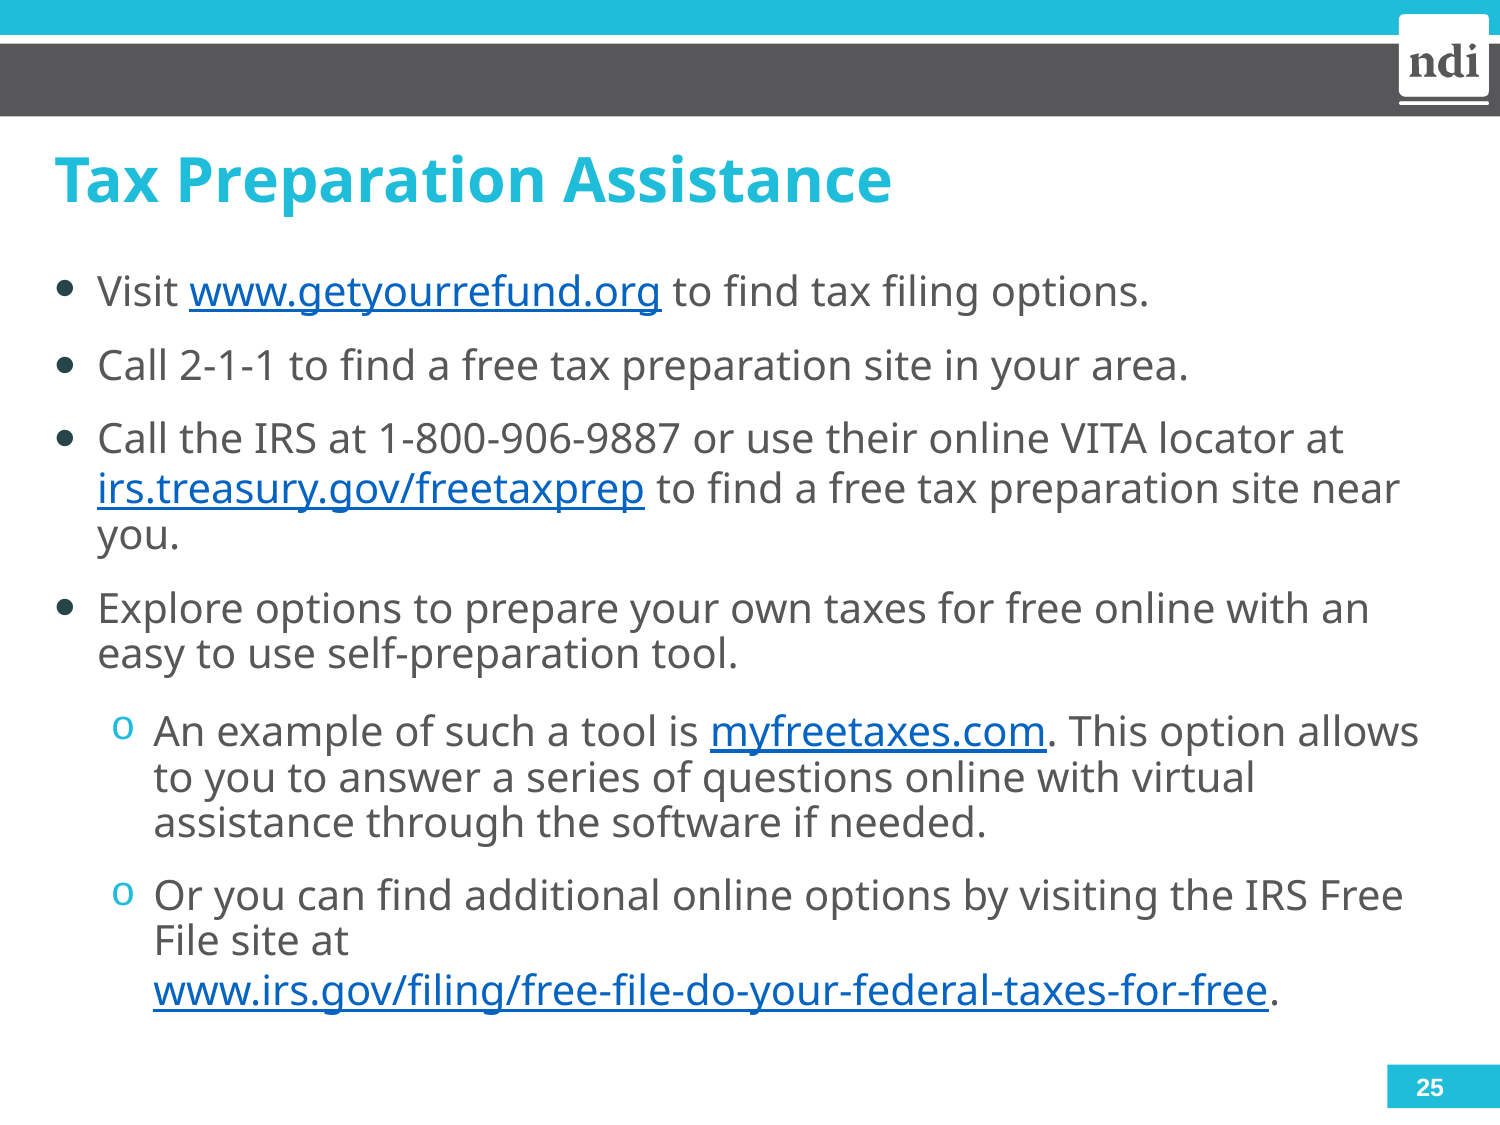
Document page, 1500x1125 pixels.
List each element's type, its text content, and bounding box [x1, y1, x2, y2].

slide_number 25 [1387, 1064, 1460, 1109]
picture [1387, 8, 1500, 110]
title Tax Preparation Assistance [39, 129, 1454, 235]
list Visit www.getyourrefund.org to find tax filing options. Call 2-1-1 to find a free tax preparation site in your area. Call the IRS at 1-800-906-9887 or use their online VITA locator at irs.treasury.gov/freetaxprep to find a free tax preparation site near you. Explore options to prepare your own taxes for free online with an easy to use self-preparation tool. An example of such a tool is myfreetaxes.com. This option allows to you to answer a series of questions online with virtual assistance through the software if needed. Or you can find additional online options by visiting the IRS Free File site at www.irs.gov/filing/free-file-do-your-federal-taxes-for-free. [39, 257, 1454, 1054]
